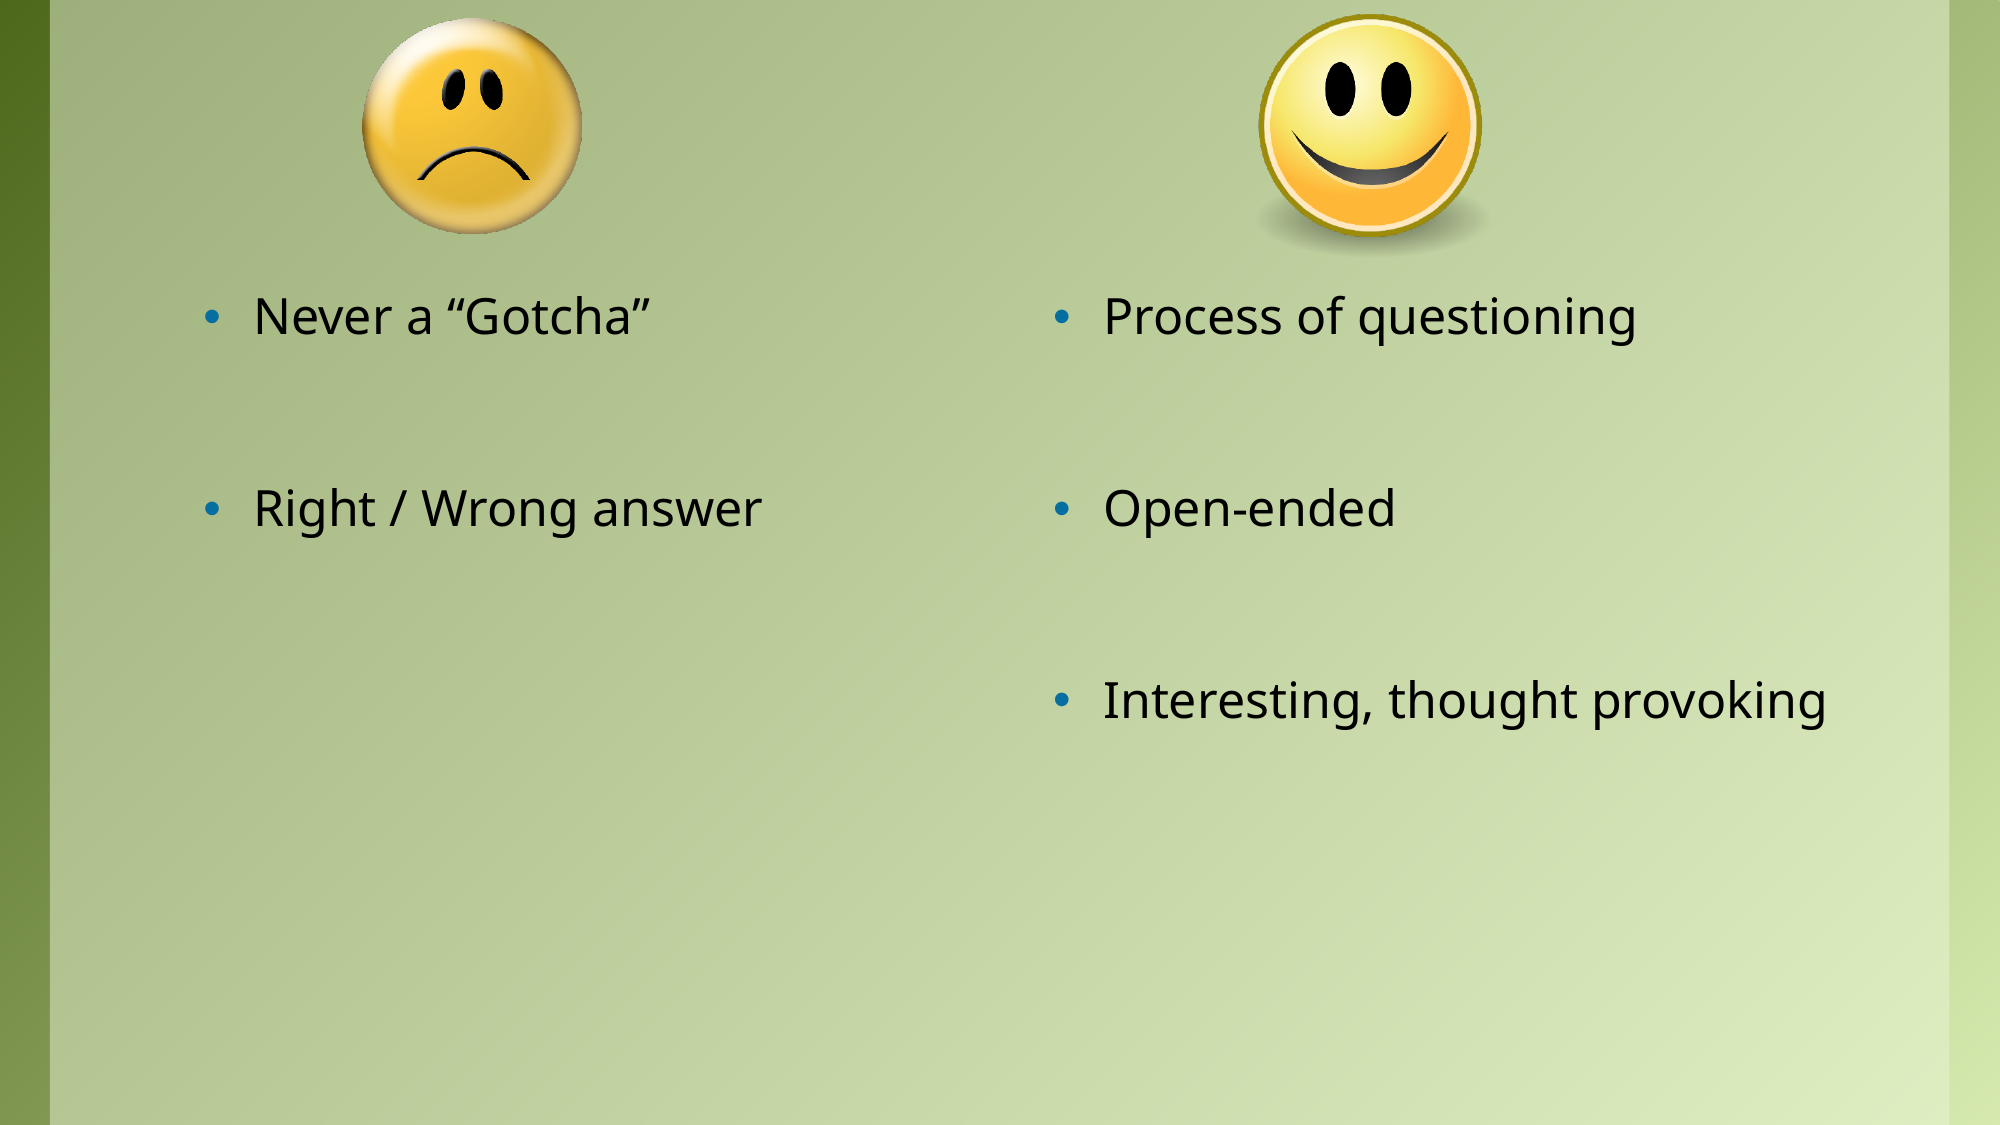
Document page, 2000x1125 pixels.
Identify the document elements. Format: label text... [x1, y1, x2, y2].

list Never a “Gotcha” Right / Wrong answer [183, 279, 1000, 1013]
picture [1224, 0, 1513, 275]
picture [362, 18, 582, 234]
list Process of questioning Open-ended Interesting, thought provoking [1033, 279, 1850, 1013]
